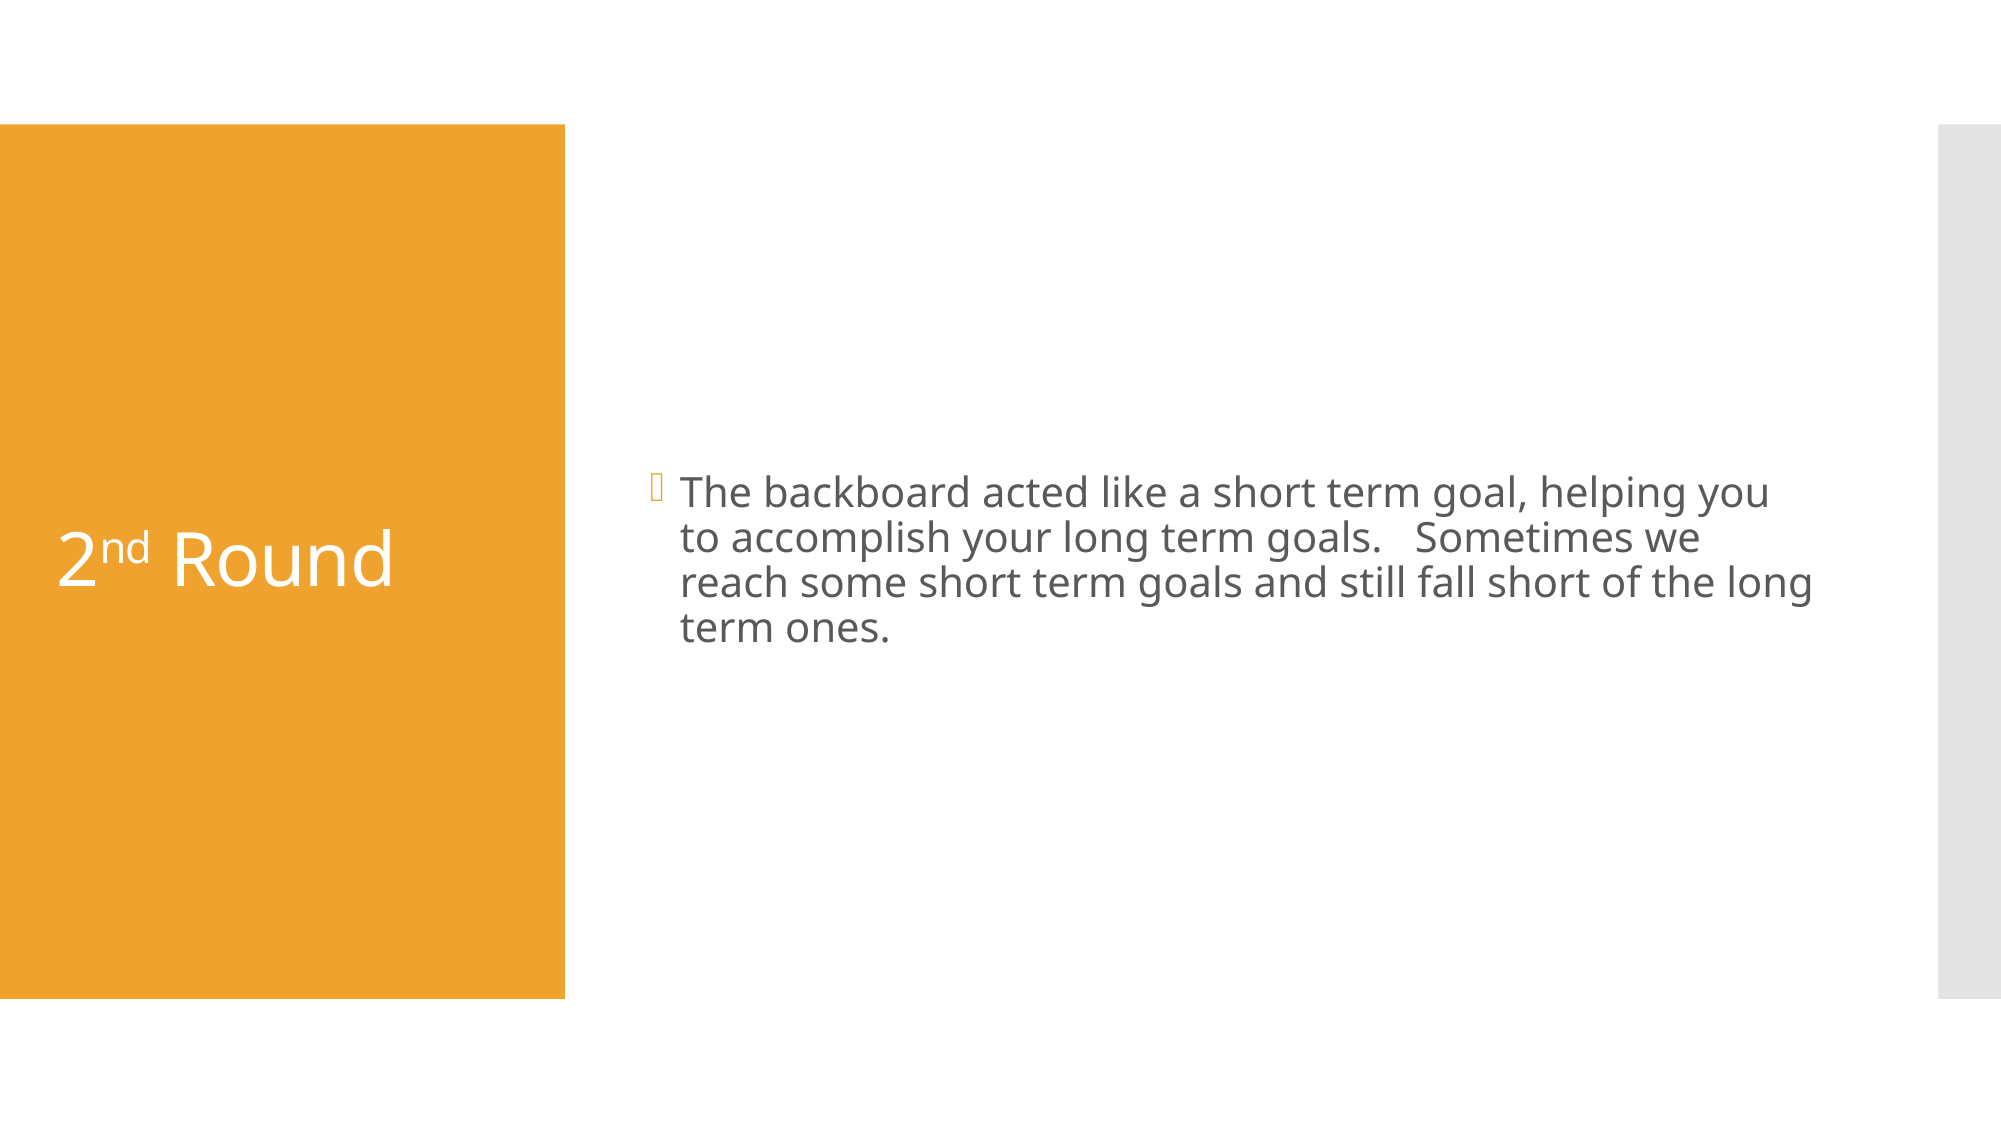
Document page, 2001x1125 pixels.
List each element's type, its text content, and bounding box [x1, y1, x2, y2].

list The backboard acted like a short term goal, helping you to accomplish your long term goals. Sometimes we reach some short term goals and still fall short of the long term ones. [634, 141, 1835, 982]
title 2nd Round [41, 184, 525, 940]
